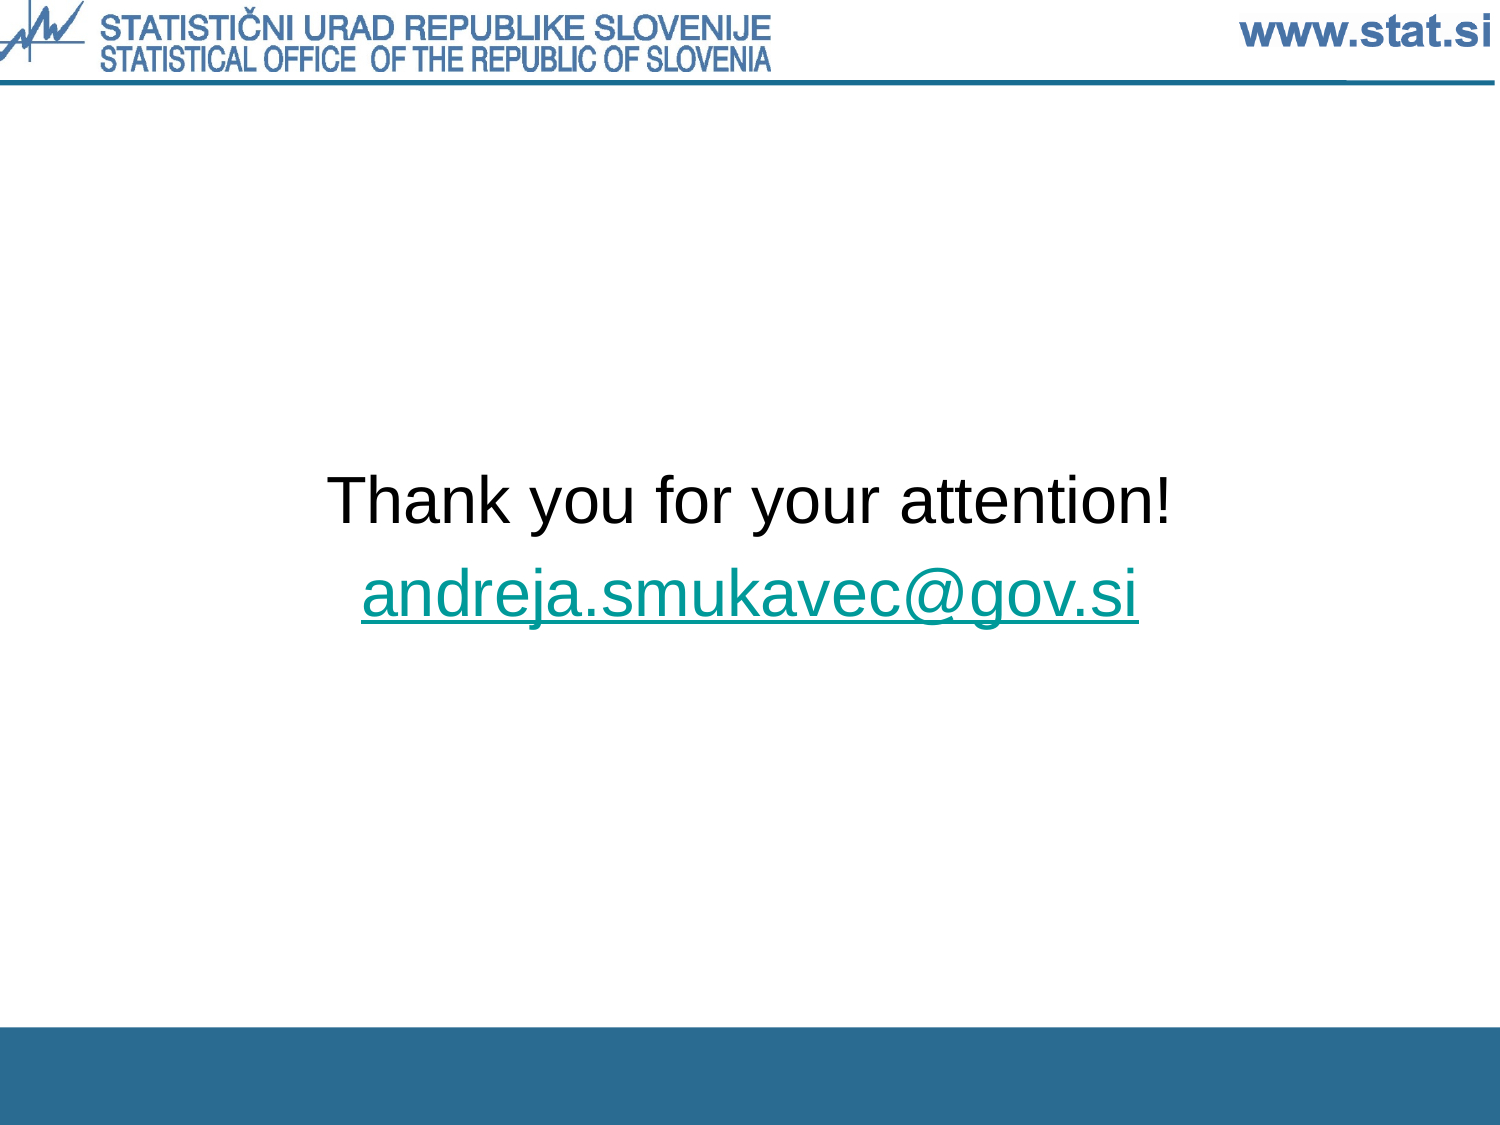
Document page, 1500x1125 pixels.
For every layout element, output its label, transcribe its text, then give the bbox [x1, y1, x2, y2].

list Thank you for your attention! andreja.smukavec@gov.si [75, 262, 1425, 1005]
picture [0, 0, 771, 72]
picture [1239, 13, 1490, 47]
